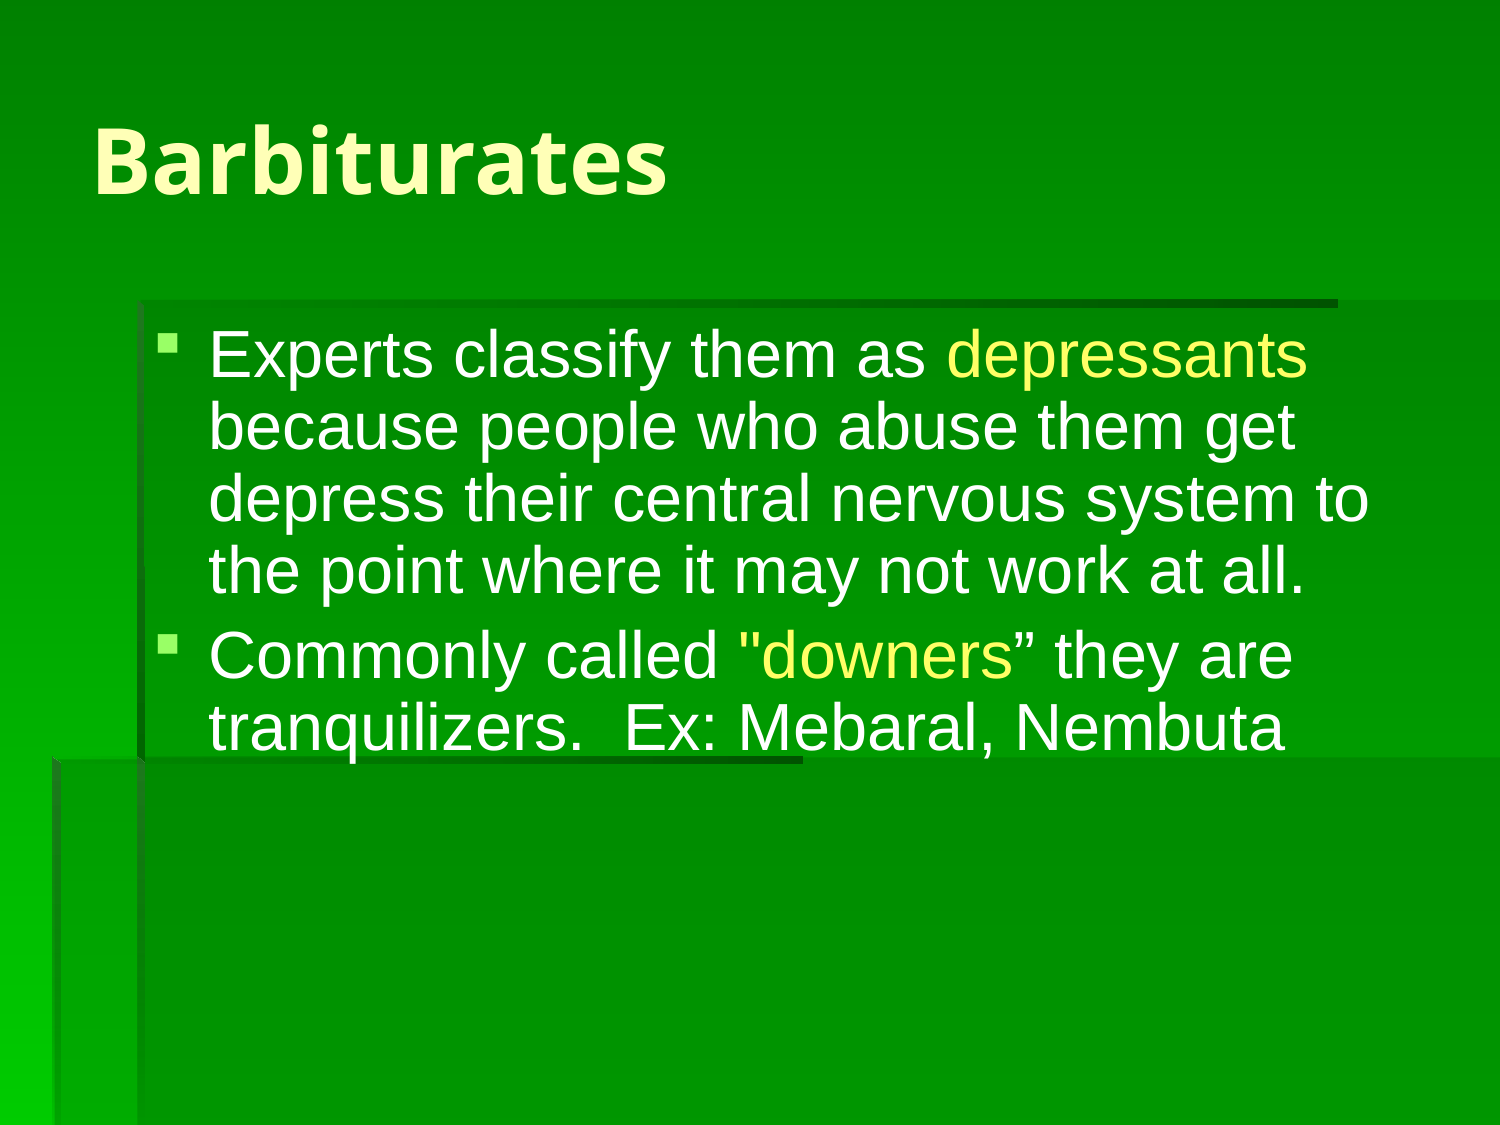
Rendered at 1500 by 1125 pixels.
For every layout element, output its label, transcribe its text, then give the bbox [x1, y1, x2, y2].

list Experts classify them as depressants because people who abuse them get depress their central nervous system to the point where it may not work at all. Commonly called "downers” they are tranquilizers. Ex: Mebaral, Nembuta [137, 312, 1452, 1001]
title Barbiturates [74, 39, 1451, 276]
